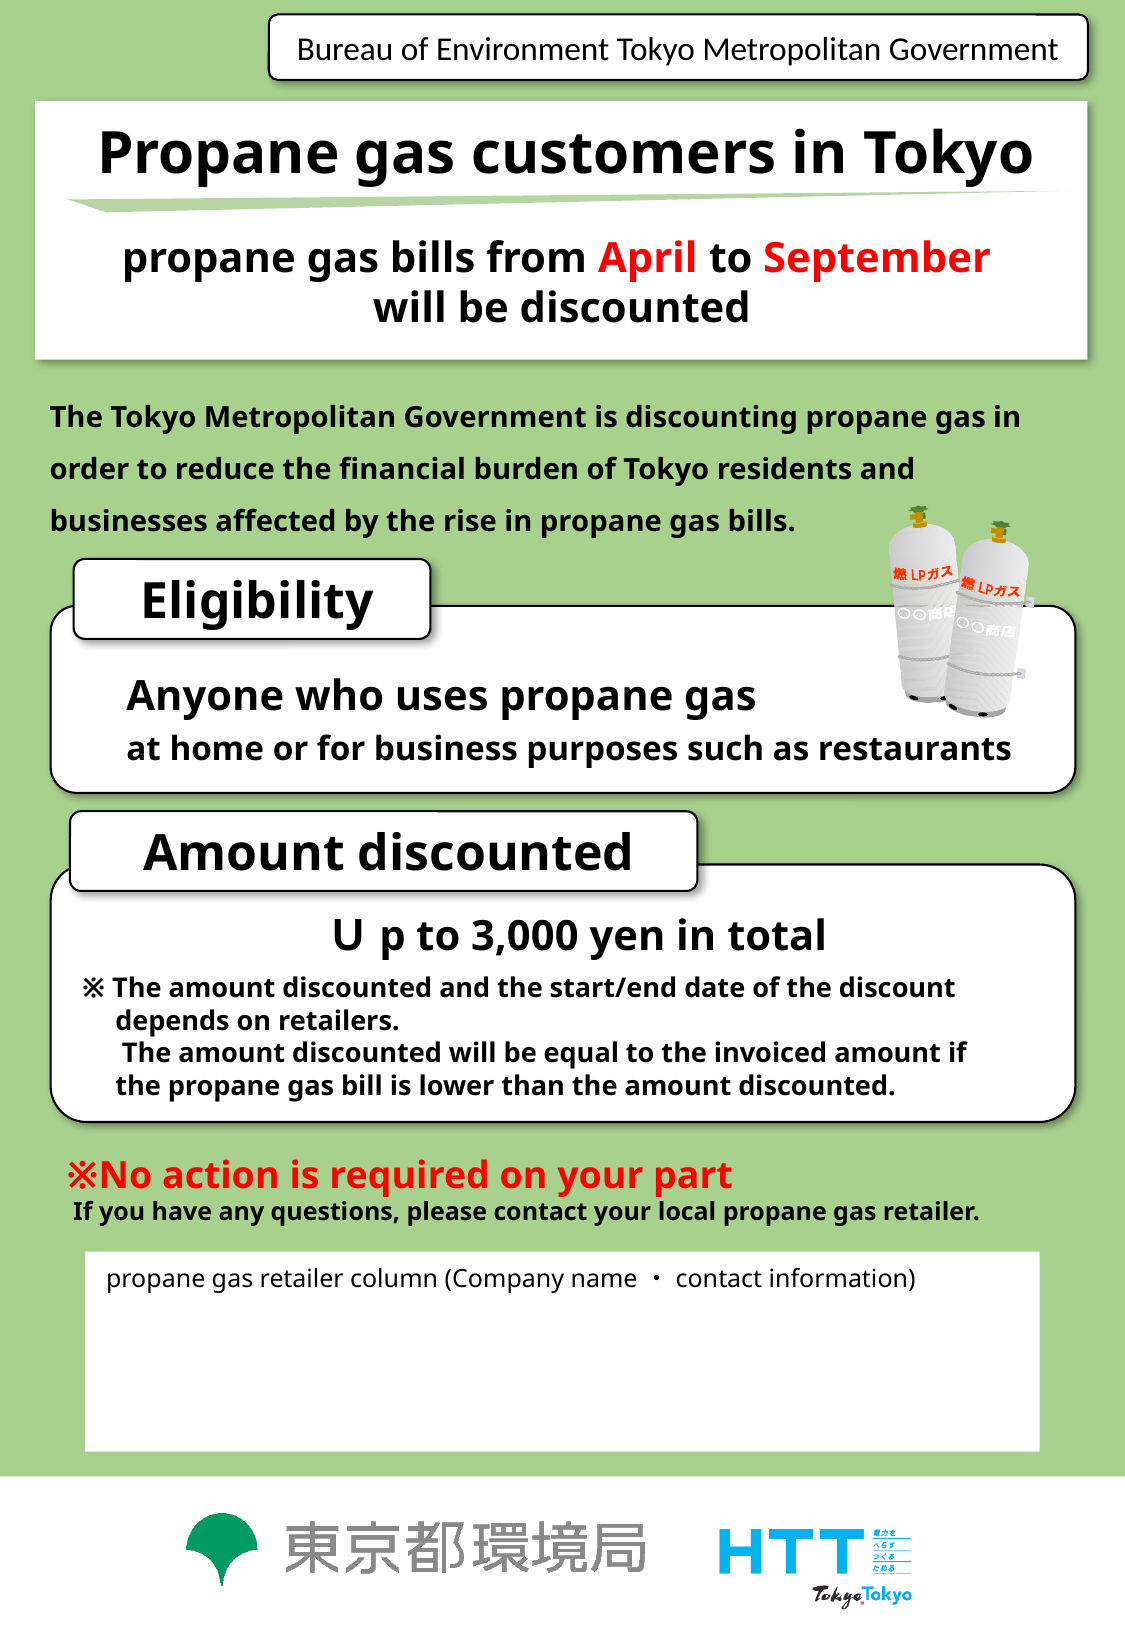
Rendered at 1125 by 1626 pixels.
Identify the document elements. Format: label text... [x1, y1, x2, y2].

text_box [891, 504, 1033, 719]
text_box Eligibility [125, 561, 389, 636]
text_box [698, 863, 1077, 900]
picture [186, 1513, 645, 1586]
text_box [72, 557, 432, 640]
text_box [49, 604, 1077, 794]
text_box propane gas retailer column (Company name・contact information) [91, 1255, 931, 1300]
text_box Amount discounted [128, 813, 650, 888]
text_box [64, 193, 1015, 214]
text_box The Tokyo Metropolitan Government is discounting propane gas in order to reduce the financial burden of Tokyo residents and businesses affected by the rise in propane gas bills. [34, 373, 1097, 545]
text_box ※ The amount discounted and the start/end date of the discount depends on retailers. The amount discounted will be equal to the invoiced amount if the propane gas bill is lower than the amount discounted. [67, 963, 1078, 1109]
text_box [0, 0, 1125, 1478]
text_box 等は不要 [84, 1251, 1041, 1453]
text_box [68, 810, 699, 892]
text_box propane gas bills from April to September will be discounted [72, 223, 1052, 338]
text_box ※No action is required on your part If you have any questions, please contact your local propane gas retailer. [51, 1143, 1062, 1233]
text_box [1050, 189, 1067, 193]
text_box Anyone who uses propane gas at home or for business purposes such as restaurants [111, 651, 1029, 775]
text_box [34, 100, 1088, 361]
picture [702, 1516, 933, 1612]
text_box Propane gas customers in Tokyo [82, 107, 1050, 193]
text_box Bureau of Environment Tokyo Metropolitan Government [267, 13, 1090, 81]
text_box Ｕp to 3,000 yen in total [64, 900, 1091, 966]
text_box [49, 869, 1069, 1124]
